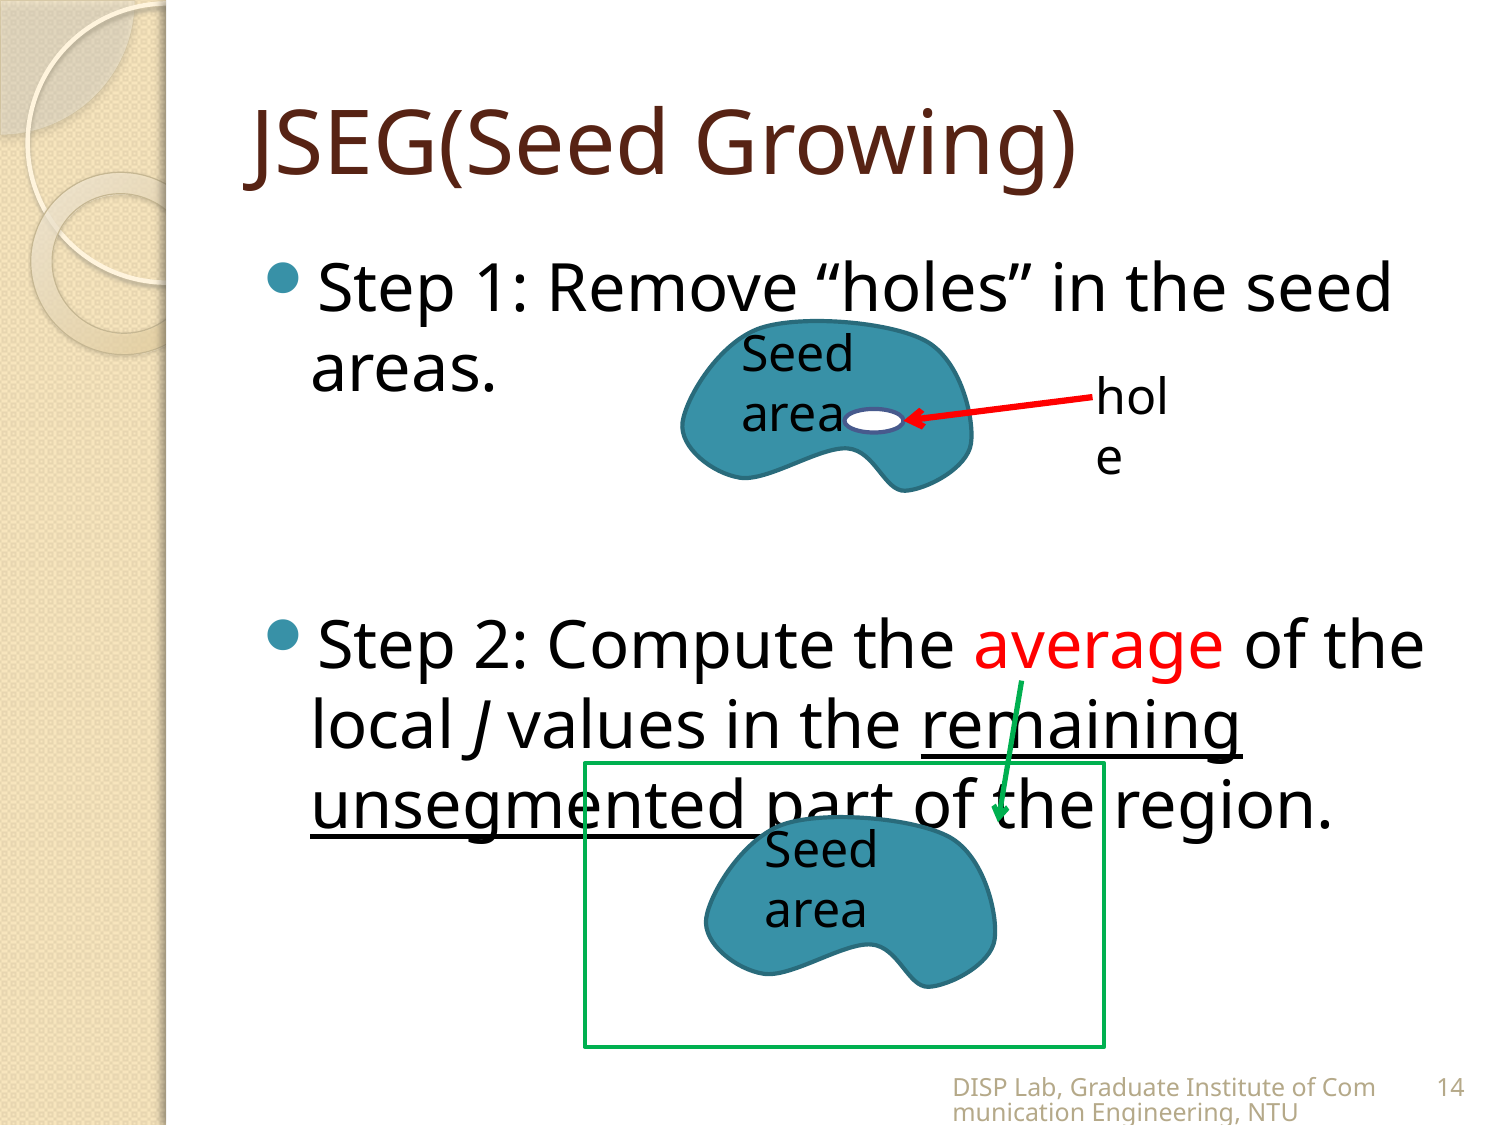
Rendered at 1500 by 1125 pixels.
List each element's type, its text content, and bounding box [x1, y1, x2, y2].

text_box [938, 739, 1081, 764]
text_box [842, 406, 900, 435]
text_box [583, 761, 1106, 1049]
text_box [680, 347, 974, 493]
list Step 1: Remove “holes” in the seed areas. Step 2: Compute the average of the local J values in the remaining unsegmented part of the region. [235, 237, 1466, 1025]
text_box hole [1080, 356, 1199, 492]
slide_number 14 [1413, 1034, 1488, 1113]
footer DISP Lab, Graduate Institute of Communication Engineering, NTU [937, 1034, 1413, 1113]
title JSEG(Seed Growing) [235, 45, 1466, 233]
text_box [903, 396, 1093, 421]
text_box Seed area [726, 314, 963, 450]
